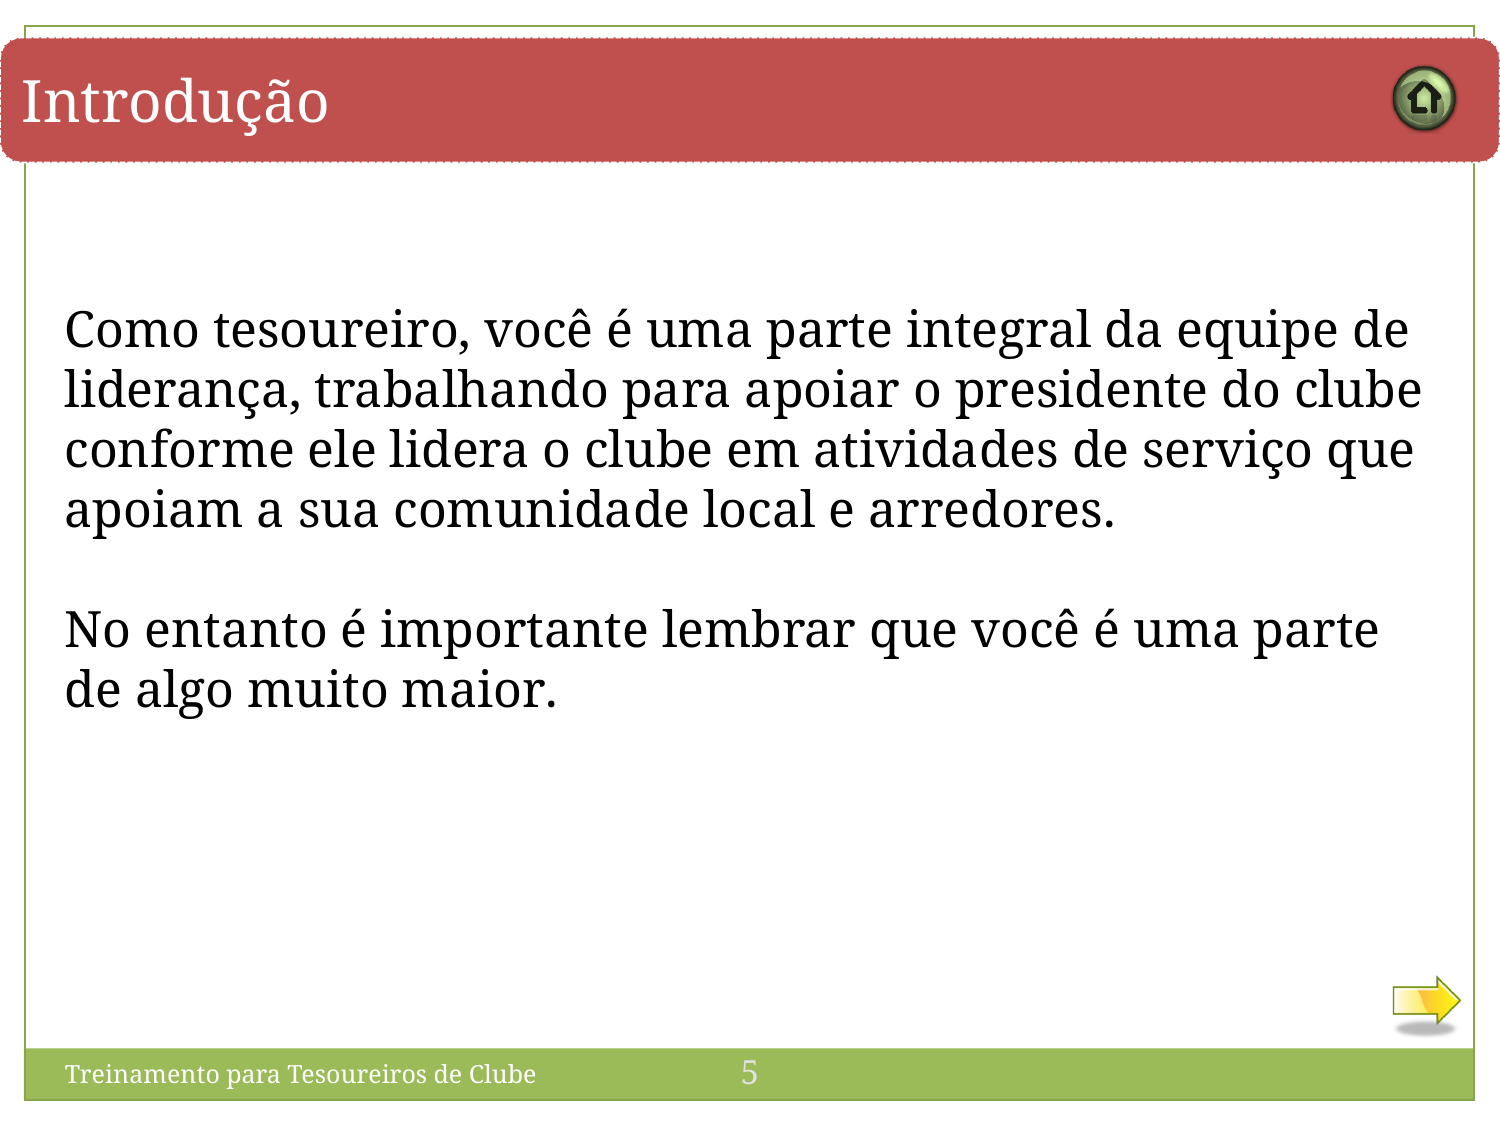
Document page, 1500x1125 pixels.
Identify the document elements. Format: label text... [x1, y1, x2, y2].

picture [1387, 962, 1463, 1038]
slide_number 5 [699, 1037, 800, 1110]
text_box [0, 37, 1500, 163]
footer Treinamento para Tesoureiros de Clube [50, 1051, 638, 1112]
picture [1387, 62, 1460, 134]
text_box Como tesoureiro, você é uma parte integral da equipe de liderança, trabalhando para apoiar o presidente do clube conforme ele lidera o clube em atividades de serviço que apoiam a sua comunidade local e arredores. No entanto é importante lembrar que você é uma parte de algo muito maior. [50, 290, 1450, 796]
